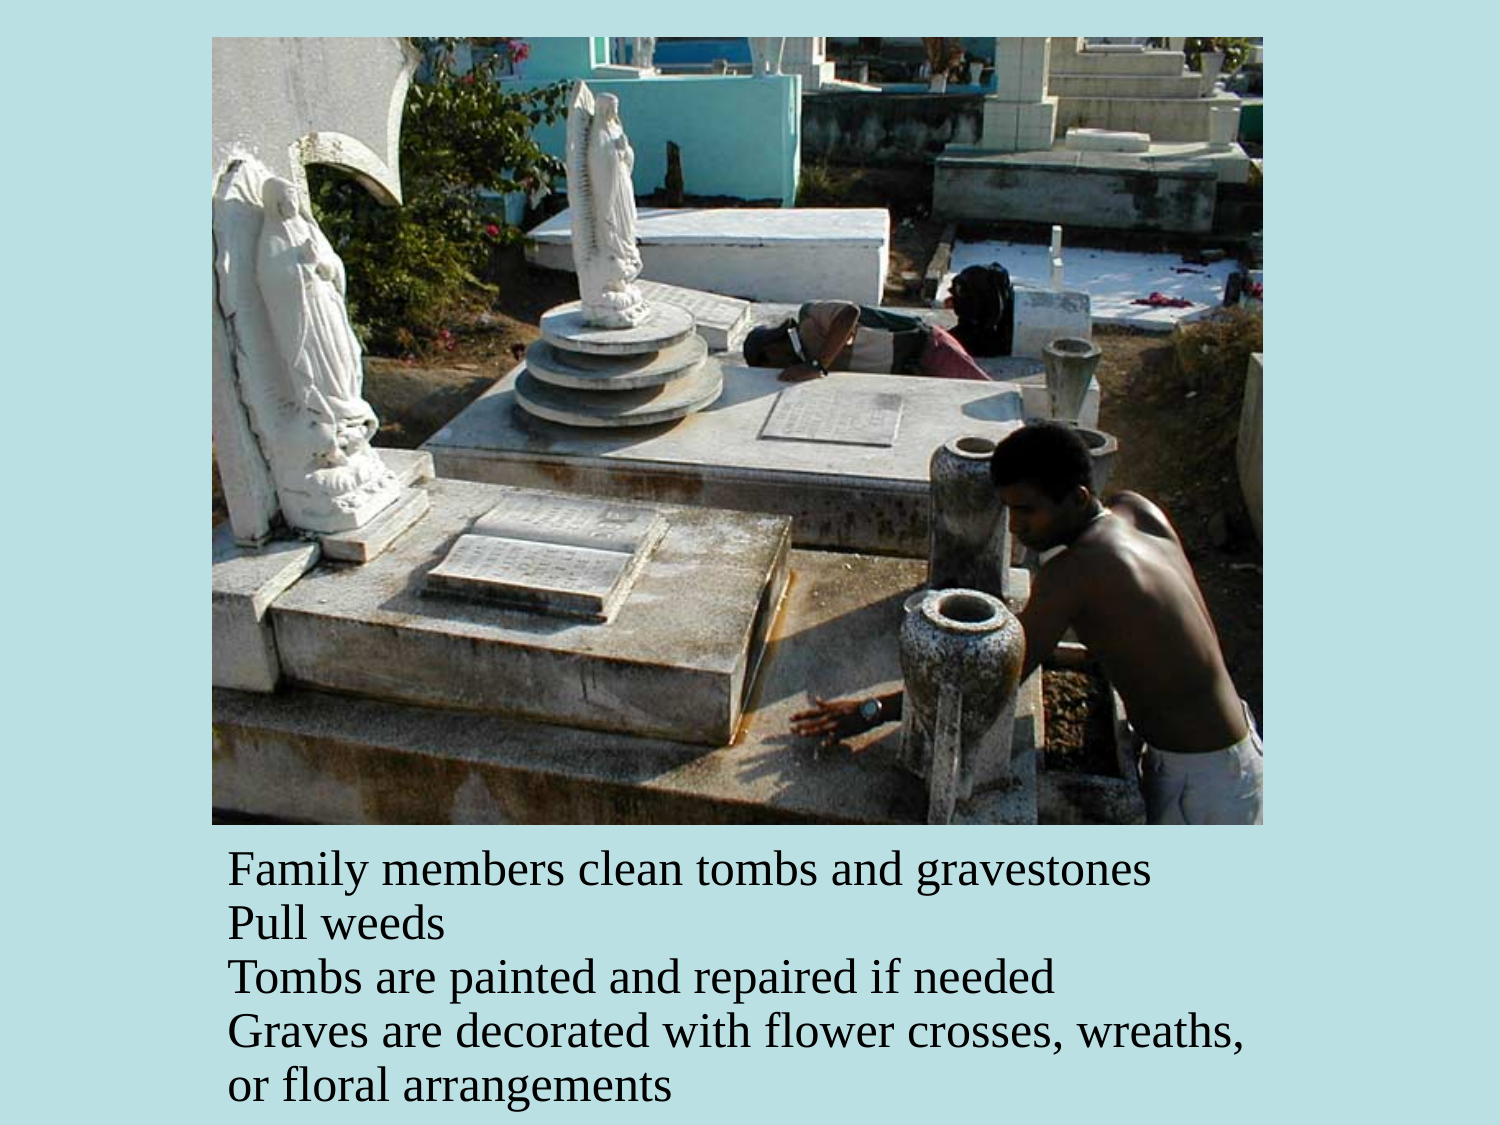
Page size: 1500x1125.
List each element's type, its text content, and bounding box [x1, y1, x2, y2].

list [212, 37, 1263, 826]
list Family members clean tombs and gravestones Pull weeds Tombs are painted and repaired if needed Graves are decorated with flower crosses, wreaths, or floral arrangements [212, 774, 1500, 913]
